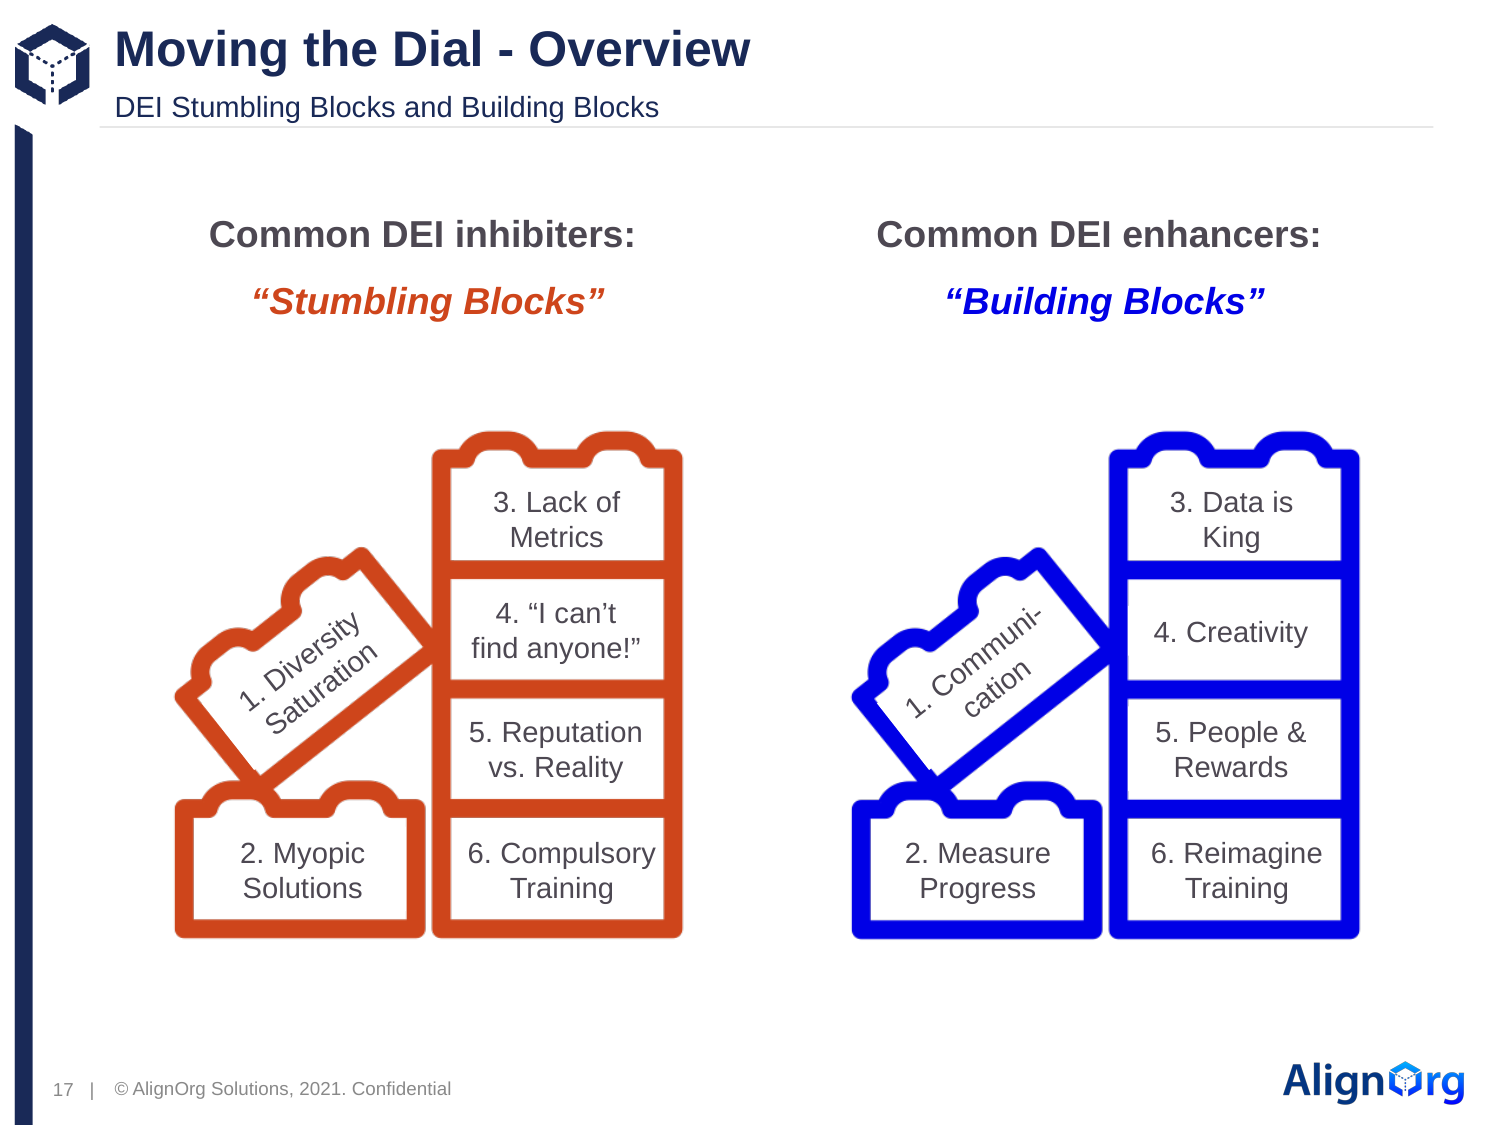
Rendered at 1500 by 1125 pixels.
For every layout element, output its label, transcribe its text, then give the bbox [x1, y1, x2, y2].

title Moving the Dial - Overview [99, 16, 1435, 80]
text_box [792, 372, 1418, 999]
picture [1279, 1059, 1468, 1108]
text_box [115, 372, 741, 998]
list Common DEI inhibiters: “Stumbling Blocks” [99, 179, 757, 360]
picture [14, 22, 90, 1125]
text_box Common DEI enhancers: “Building Blocks” [776, 179, 1433, 360]
list DEI Stumbling Blocks and Building Blocks [99, 80, 1434, 132]
